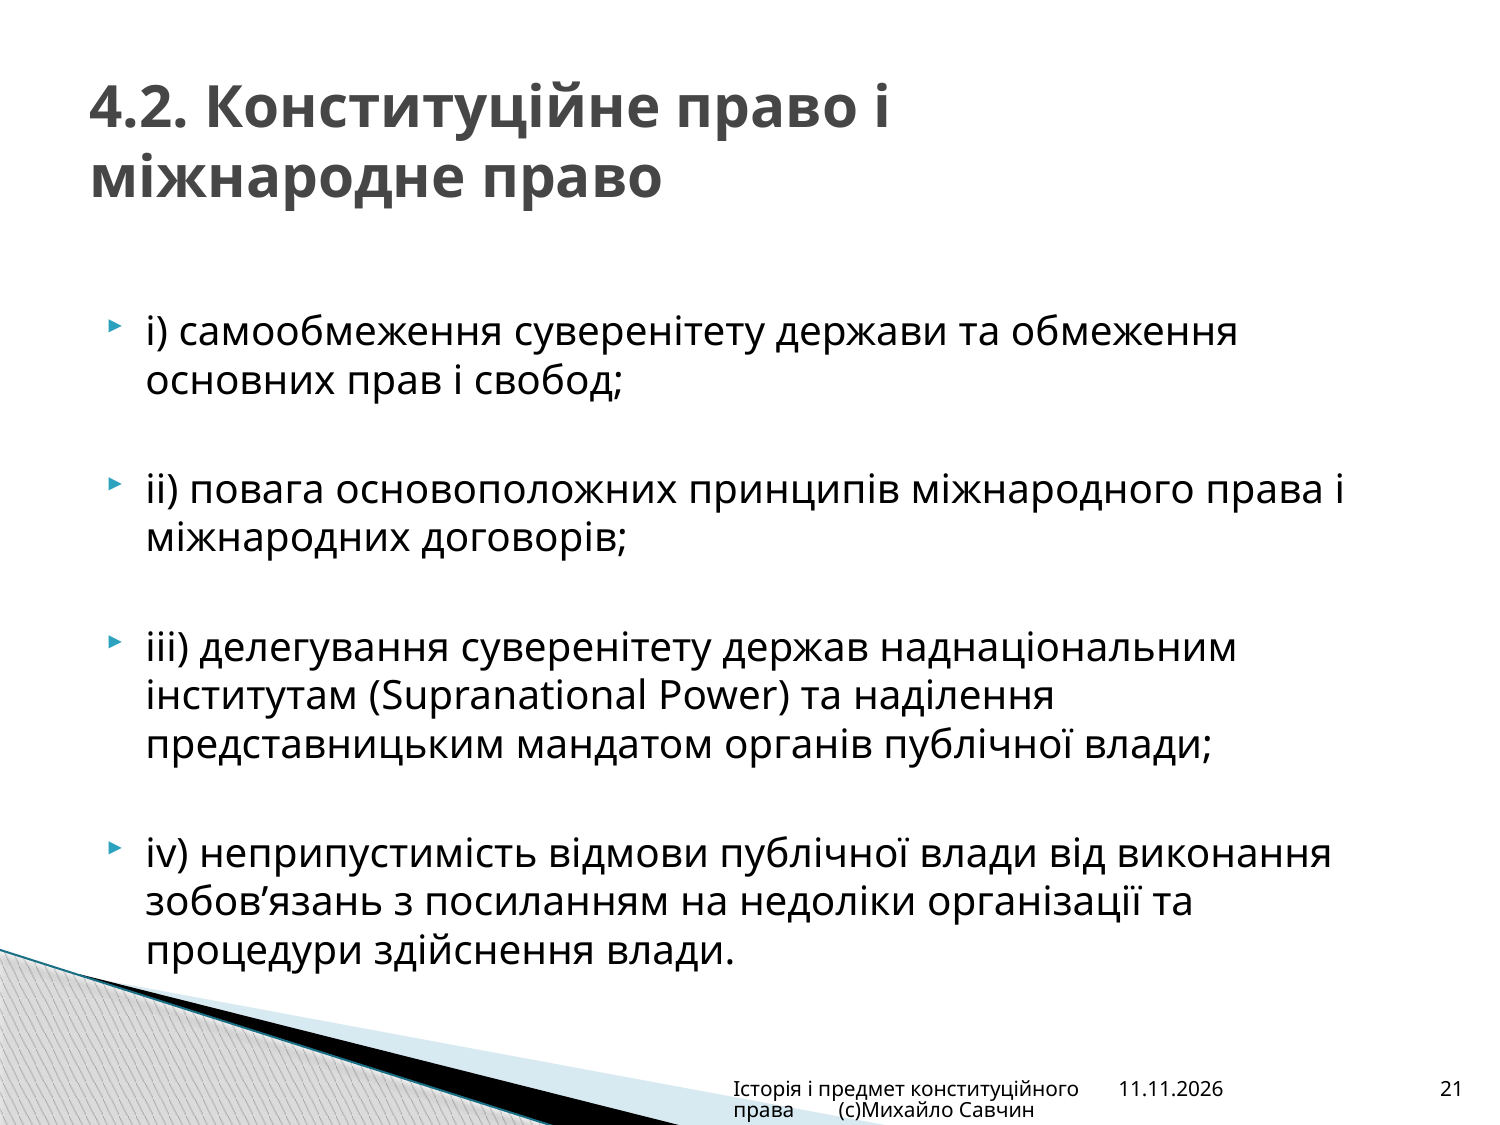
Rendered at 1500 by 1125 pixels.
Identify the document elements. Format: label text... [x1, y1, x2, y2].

list і) самообмеження суверенітету держави та обмеження основних прав і свобод; іі) повага основоположних принципів міжнародного права і міжнародних договорів; ііі) делегування суверенітету держав наднаціональним інститутам (Supranаtional Power) та наділення представницьким мандатом органів публічної влади; іv) неприпустимість відмови публічної влади від виконання зобов’язань з посиланням на недоліки організації та процедури здійснення влади. [75, 243, 1425, 986]
slide_number 21 [1418, 1051, 1479, 1112]
footer Історія і предмет конституційного права (с)Михайло Савчин [718, 1051, 1105, 1112]
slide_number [1105, 1051, 1418, 1112]
title 4.2. Конституційне право і міжнародне право [75, 45, 1425, 233]
